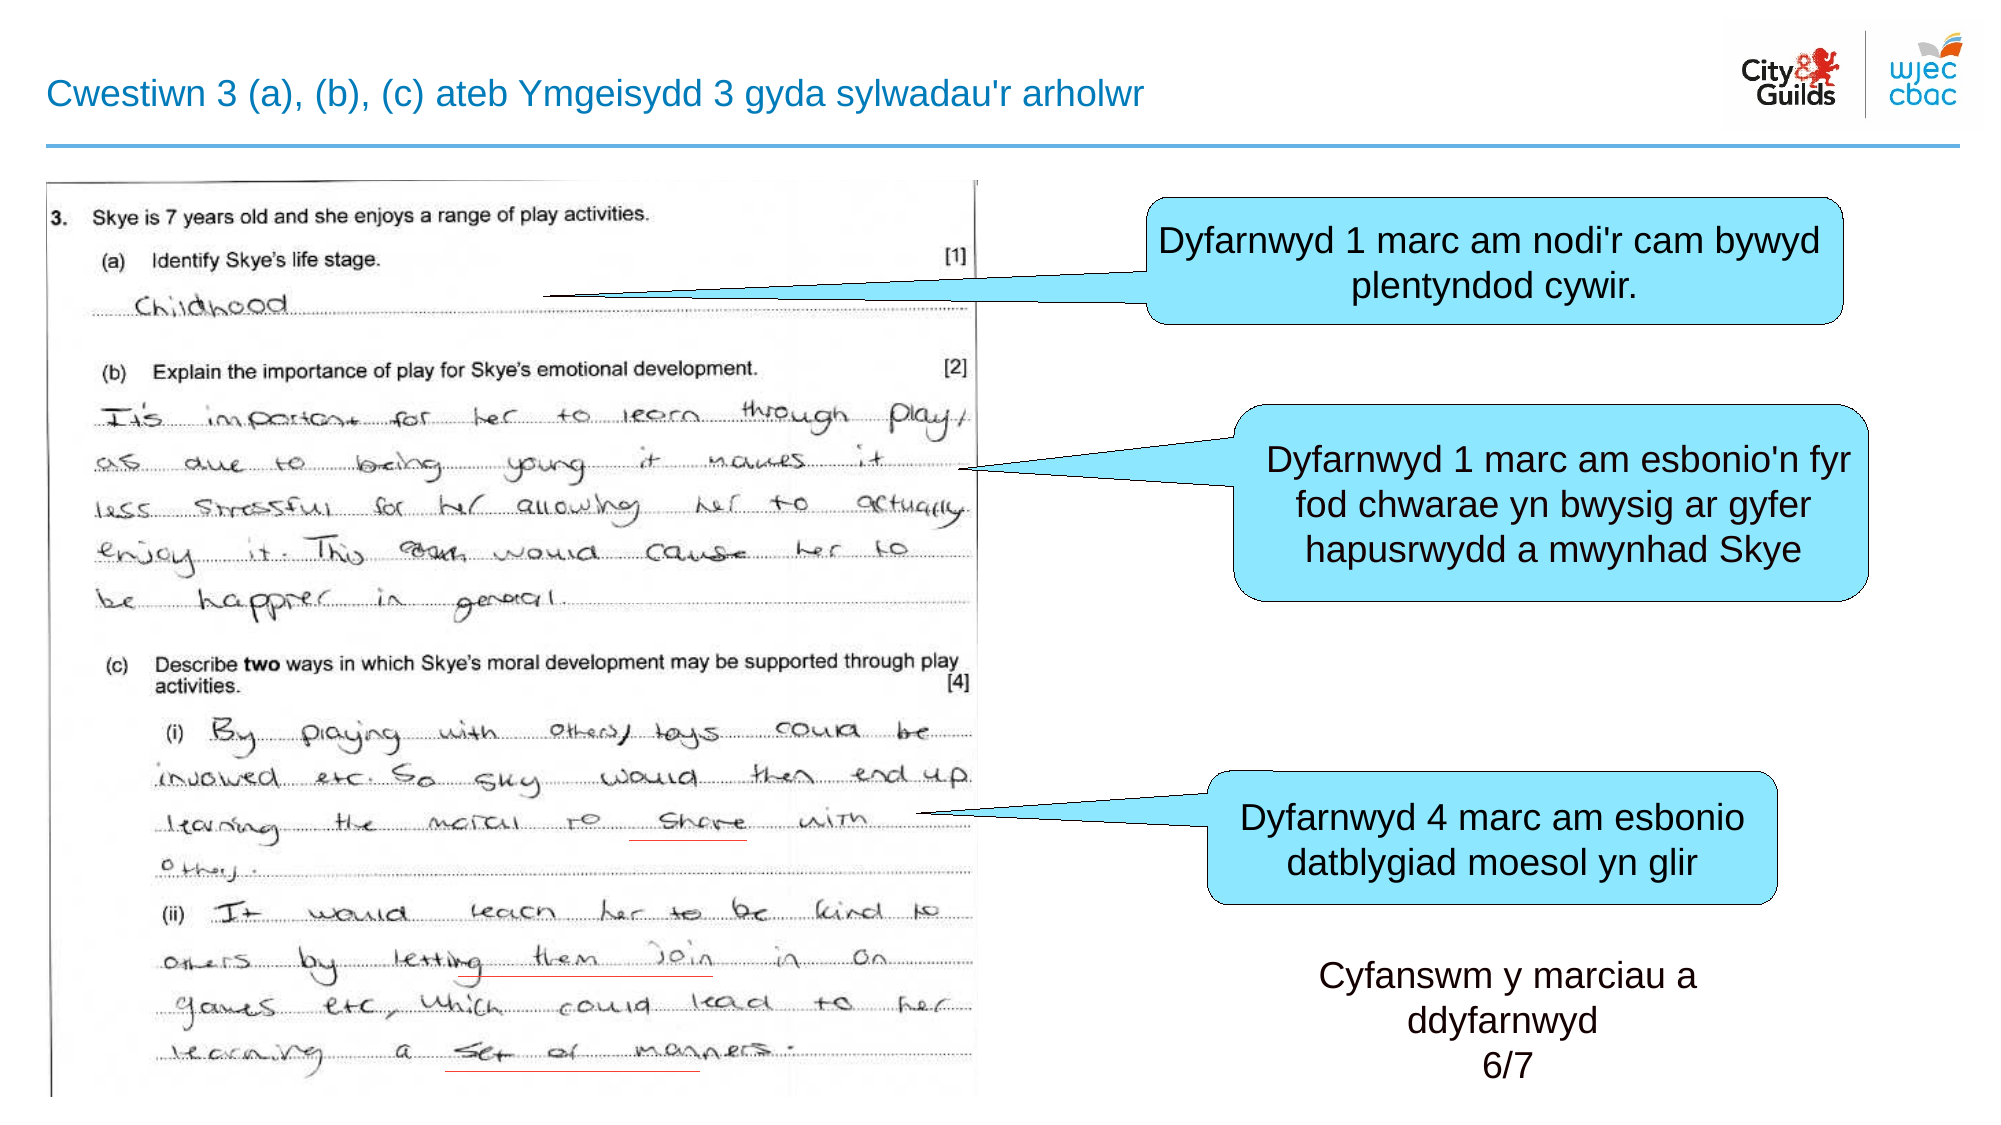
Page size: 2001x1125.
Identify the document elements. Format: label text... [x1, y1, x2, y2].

text_box Dyfarnwyd 1 marc am nodi'r cam bywyd plentyndod cywir. [978, 197, 1844, 325]
text_box [1315, 228, 1931, 943]
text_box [46, 180, 978, 1097]
picture [1723, 18, 1984, 131]
text_box Dyfarnwyd 1 marc am esbonio'n fyr fod chwarae yn bwysig ar gyfer hapusrwydd a mwynhad Skye [978, 404, 1869, 602]
text_box Cwestiwn 3 (a), (b), (c) ateb Ymgeisydd 3 gyda sylwadau'r arholwr [46, 41, 1724, 115]
text_box Dyfarnwyd 4 marc am esbonio datblygiad moesol yn glir [978, 770, 1778, 905]
text_box Cyfanswm y marciau a ddyfarnwyd 6/7 [1280, 943, 1736, 1094]
